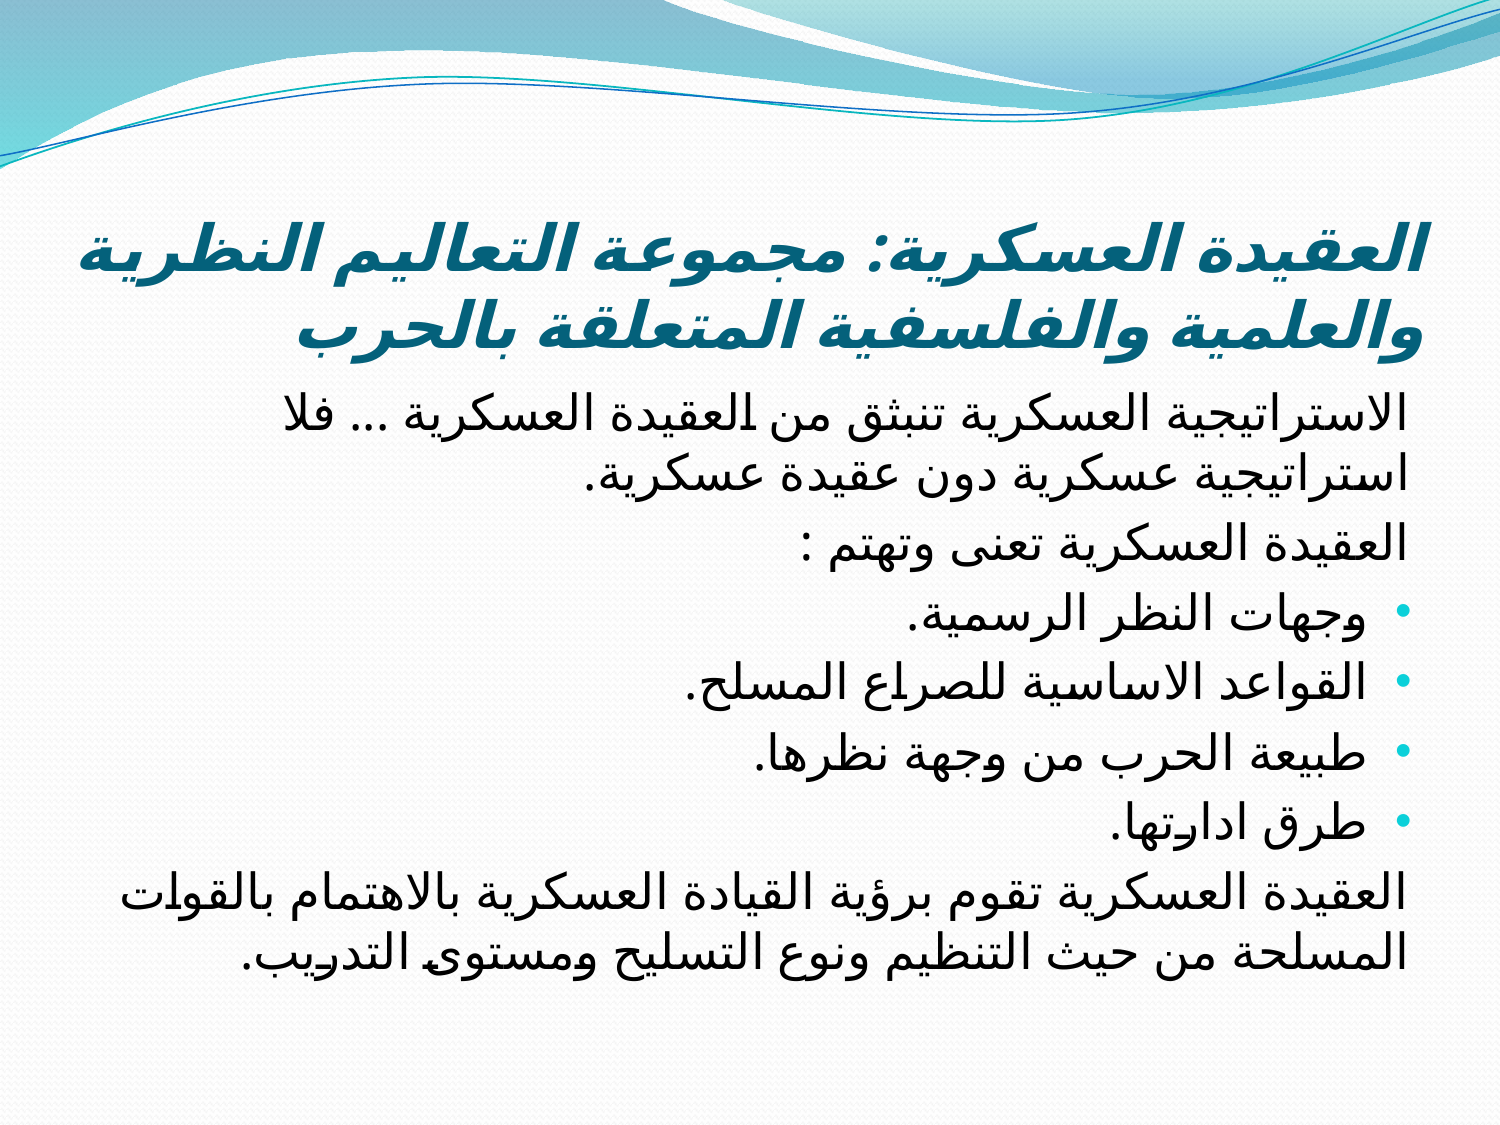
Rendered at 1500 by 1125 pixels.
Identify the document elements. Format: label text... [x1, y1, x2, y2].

list الاستراتيجية العسكرية تنبثق من العقيدة العسكرية ... فلا استراتيجية عسكرية دون عقيدة عسكرية. العقيدة العسكرية تعنى وتهتم : وجهات النظر الرسمية. القواعد الاساسية للصراع المسلح. طبيعة الحرب من وجهة نظرها. طرق ادارتها. العقيدة العسكرية تقوم برؤية القيادة العسكرية بالاهتمام بالقوات المسلحة من حيث التنظيم ونوع التسليح ومستوى التدريب. [75, 373, 1425, 1038]
title العقيدة العسكرية: مجموعة التعاليم النظرية والعلمية والفلسفية المتعلقة بالحرب [75, 160, 1425, 362]
